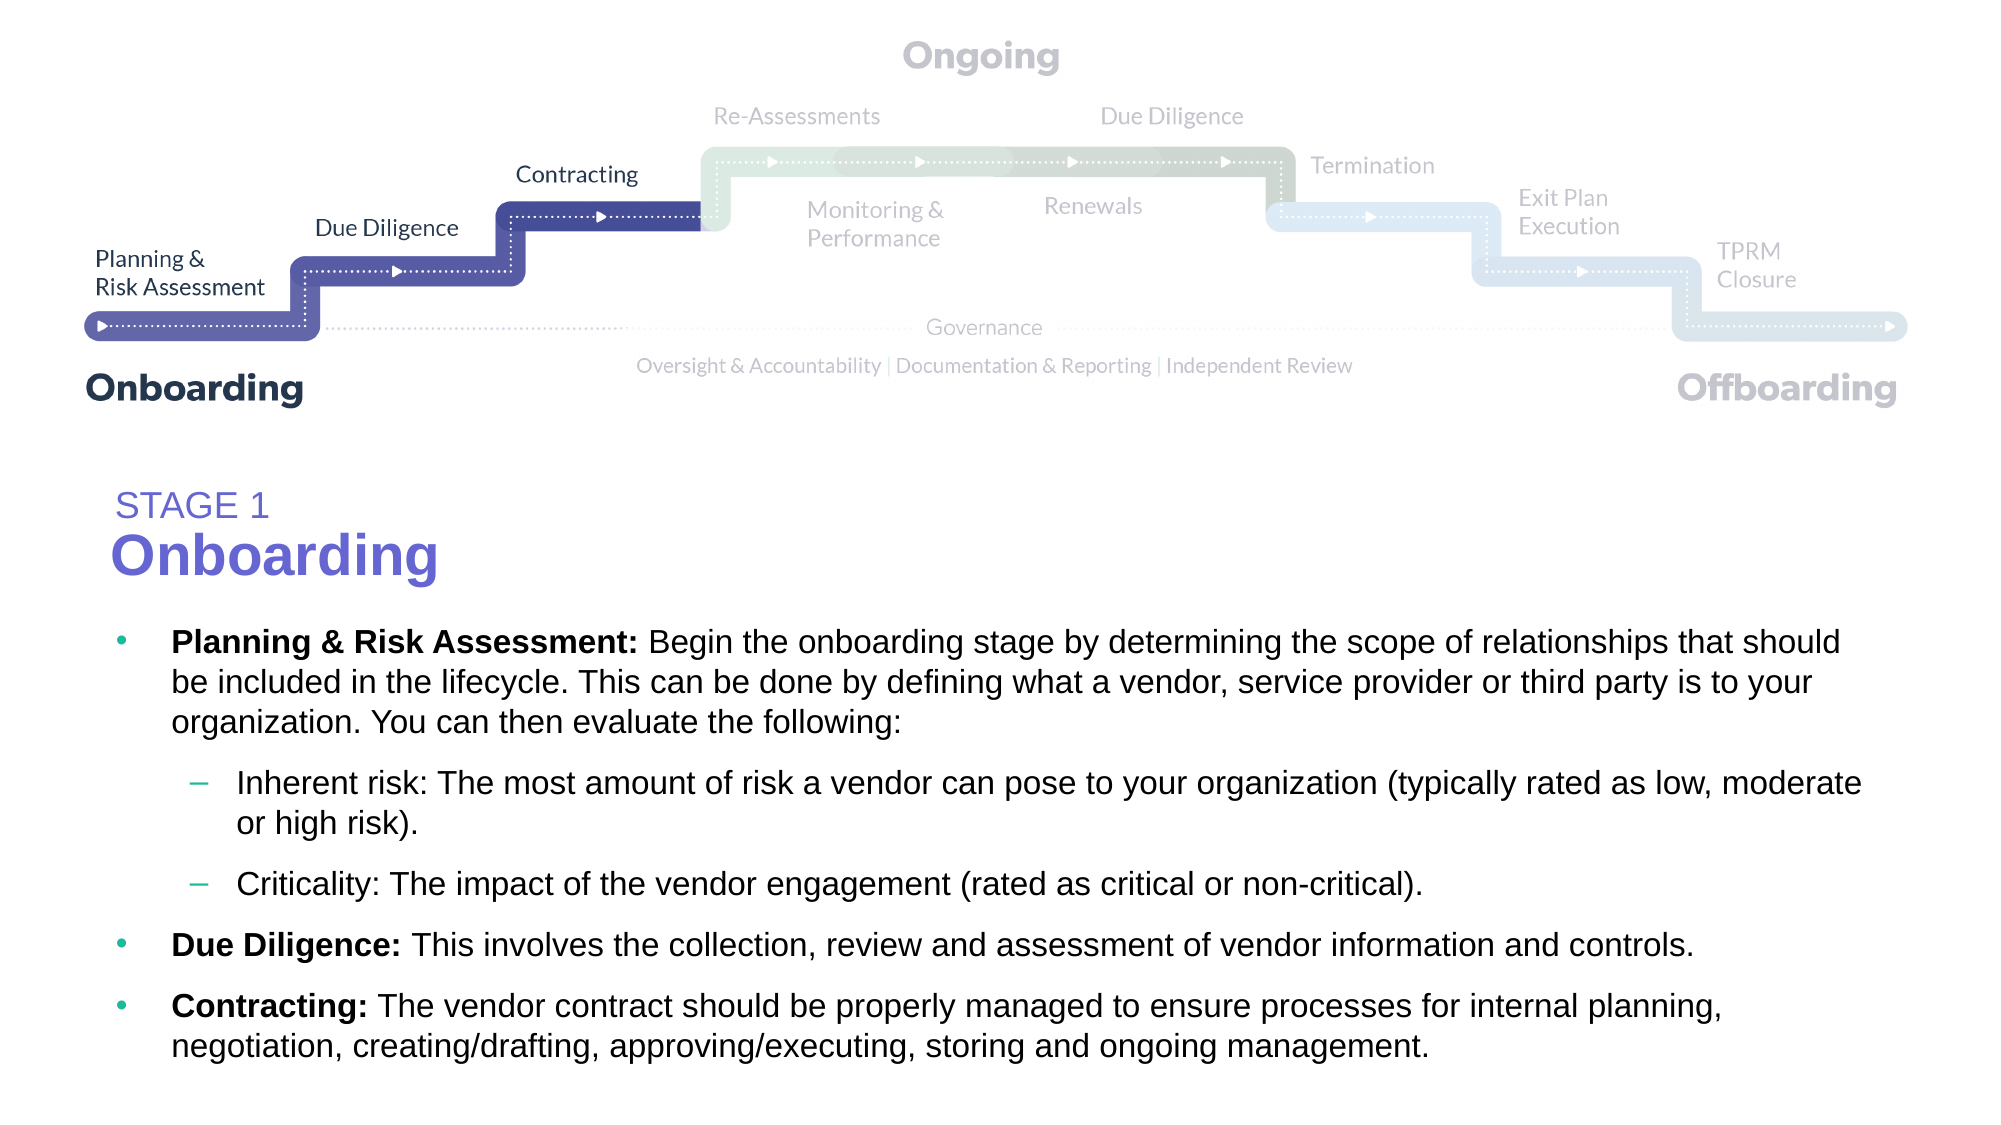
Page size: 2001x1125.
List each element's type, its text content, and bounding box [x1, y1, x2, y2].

text_box Onboarding [110, 534, 561, 604]
picture [62, 29, 1925, 413]
text_box Planning & Risk Assessment: Begin the onboarding stage by determining the scope of relationships that should be included in the lifecycle. This can be done by defining what a vendor, service provider or third party is to your organization. You can then evaluate the following: Inherent risk: The most amount of risk a vendor can pose to your organization (typically rated as low, moderate or high risk). Criticality: The impact of the vendor engagement (rated as critical or non-critical). Due Diligence: This involves the collection, review and assessment of vendor information and controls. Contracting: The vendor contract should be properly managed to ensure processes for internal planning, negotiation, creating/drafting, approving/executing, storing and ongoing management. [115, 620, 1884, 1065]
text_box STAGE 1 [99, 473, 600, 534]
